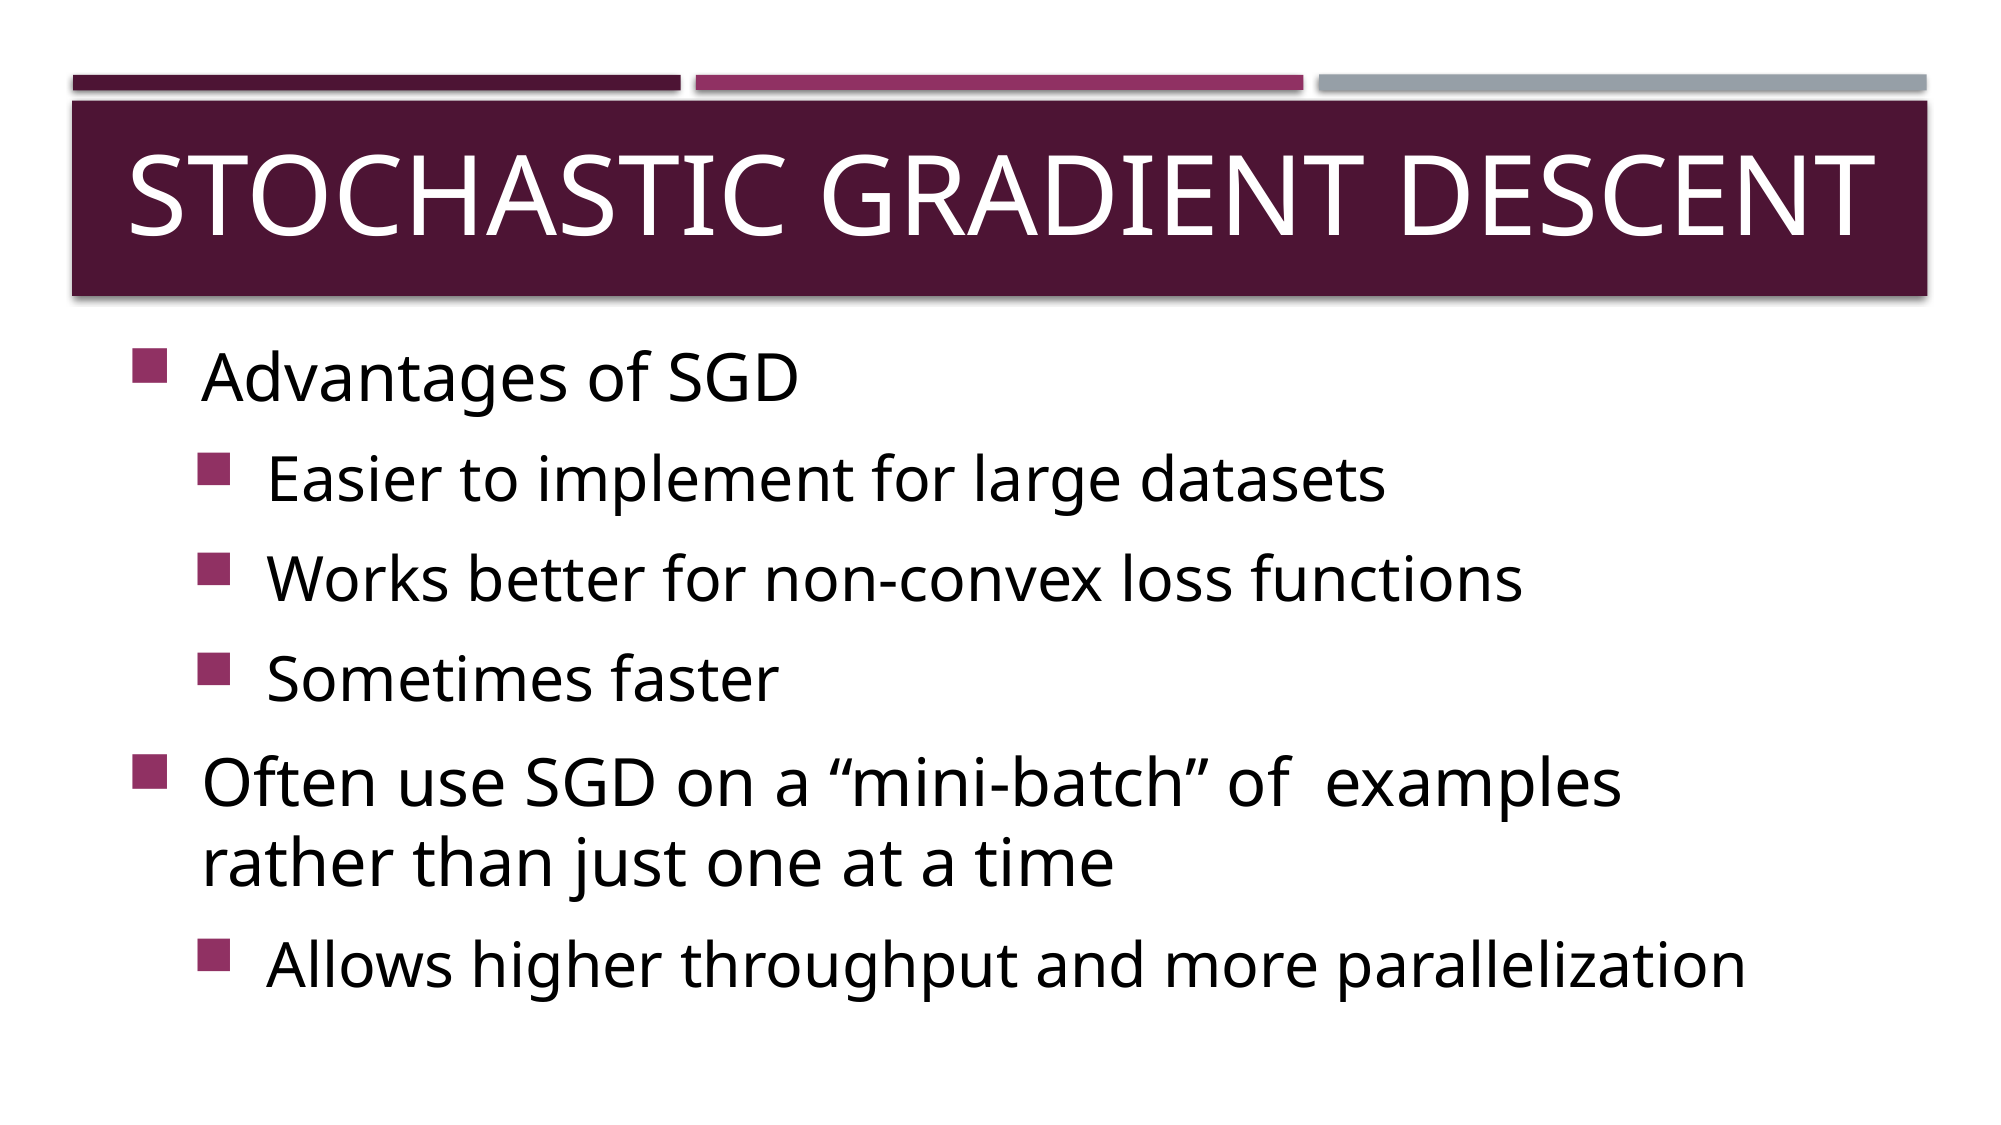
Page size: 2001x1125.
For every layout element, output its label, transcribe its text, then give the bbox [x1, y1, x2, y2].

title Stochastic Gradient Descent [111, 113, 1895, 265]
